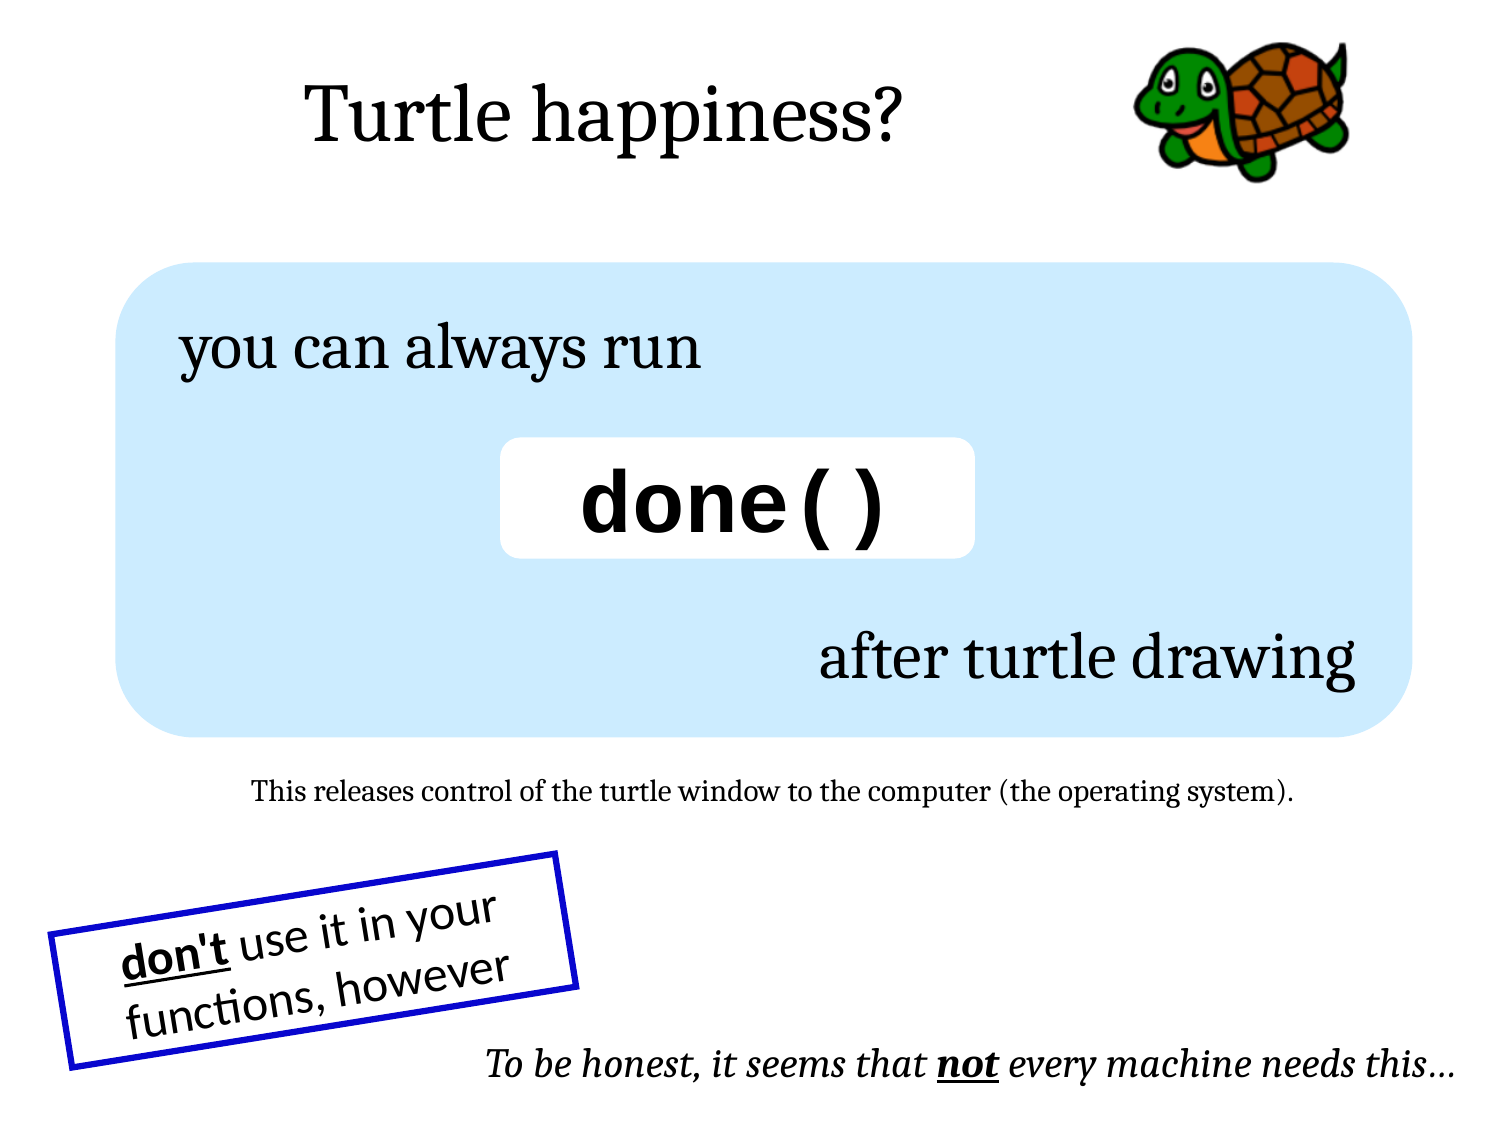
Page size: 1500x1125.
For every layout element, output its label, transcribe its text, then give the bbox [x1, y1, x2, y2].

text_box [500, 437, 976, 559]
text_box Turtle happiness? [124, 50, 1088, 165]
text_box don't use it in your functions, however [50, 853, 577, 1068]
text_box This releases control of the turtle window to the computer (the operating system). [196, 762, 1350, 815]
text_box you can always run [165, 294, 1191, 389]
text_box done() [523, 437, 952, 558]
text_box after turtle drawing [262, 604, 1373, 699]
text_box To be honest, it seems that not every machine needs this… [362, 1028, 1473, 1093]
text_box [115, 262, 1413, 738]
picture [1118, 16, 1376, 199]
